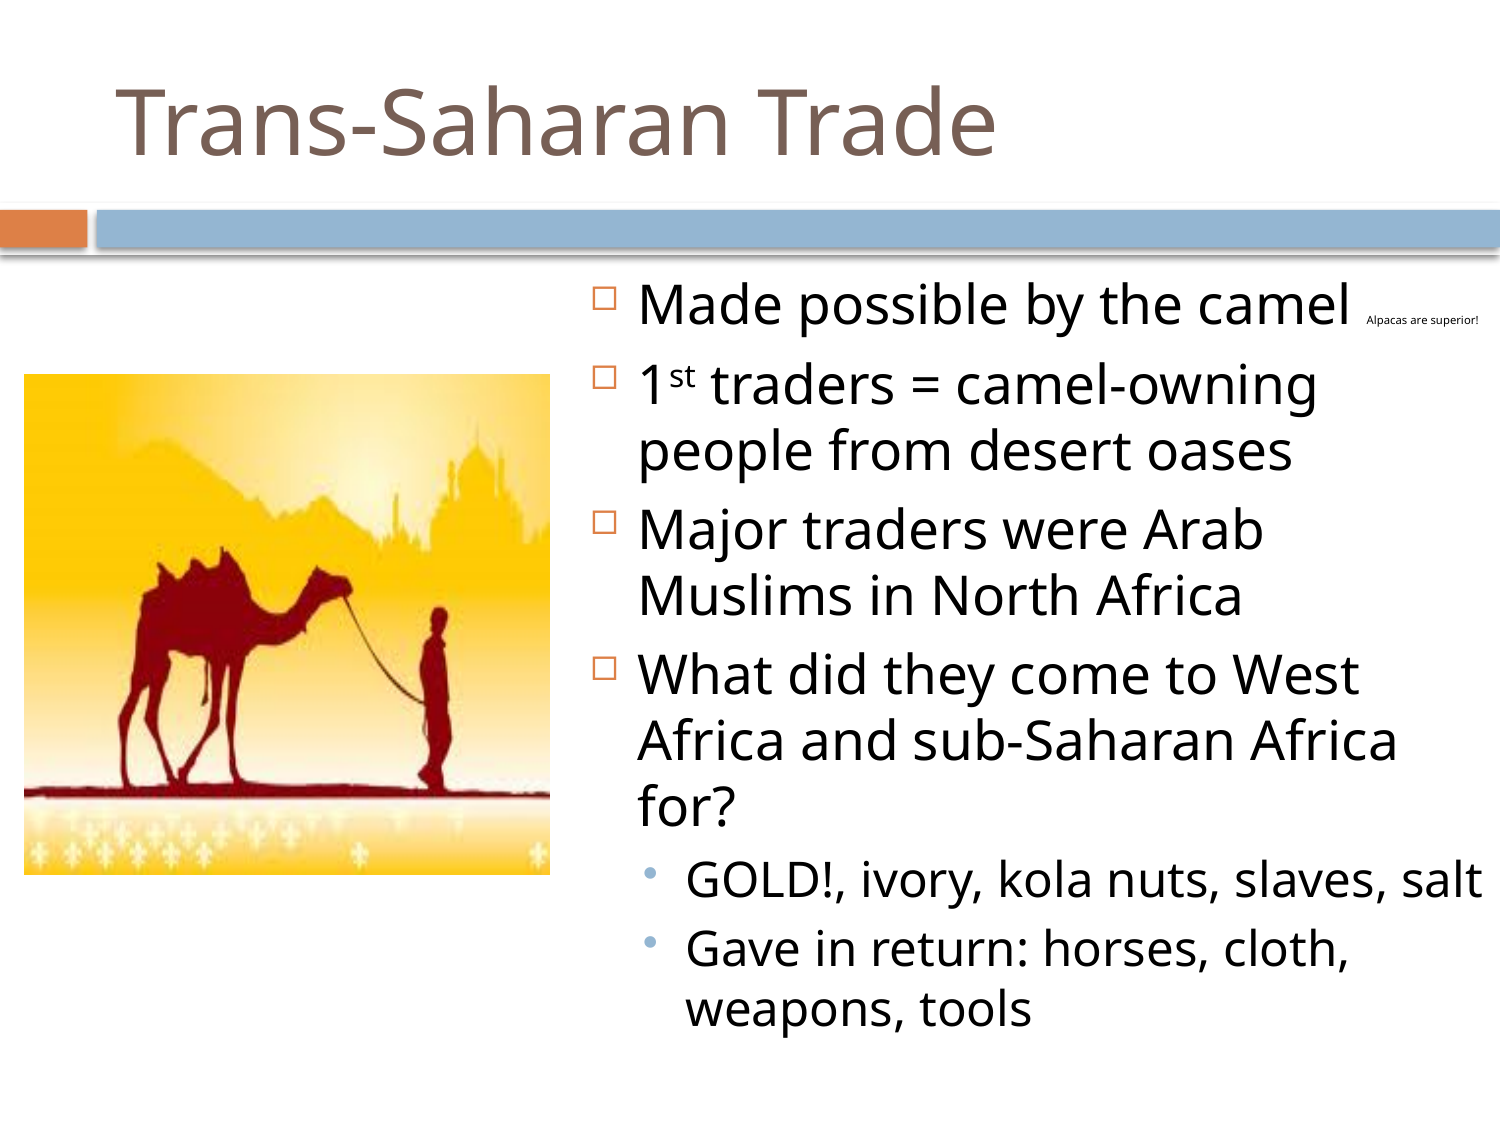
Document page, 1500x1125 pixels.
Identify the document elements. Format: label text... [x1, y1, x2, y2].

title Trans-Saharan Trade [100, 37, 1439, 201]
list Made possible by the camel Alpacas are superior! 1st traders = camel-owning people from desert oases Major traders were Arab Muslims in North Africa What did they come to West Africa and sub-Saharan Africa for? GOLD!, ivory, kola nuts, slaves, salt Gave in return: horses, cloth, weapons, tools [574, 262, 1500, 1076]
picture [24, 374, 551, 876]
